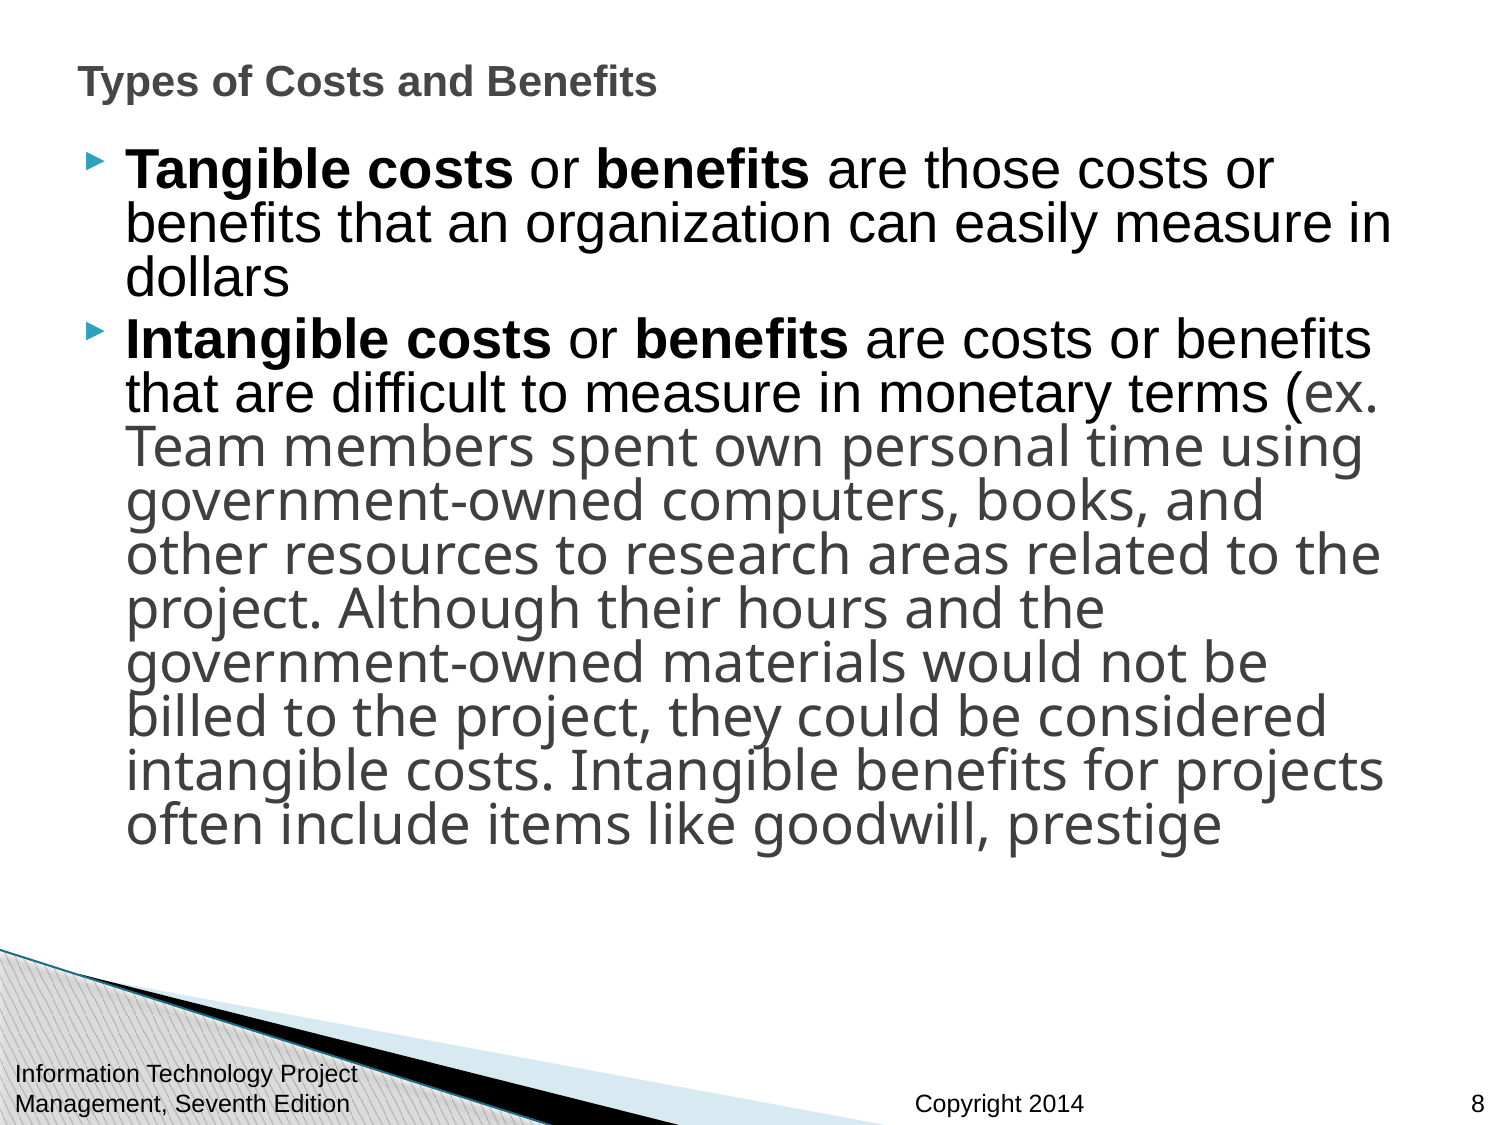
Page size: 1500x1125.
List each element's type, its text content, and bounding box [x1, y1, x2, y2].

list Tangible costs or benefits are those costs or benefits that an organization can easily measure in dollars Intangible costs or benefits are costs or benefits that are difficult to measure in monetary terms (ex. Team members spent own personal time using government-owned computers, books, and other resources to research areas related to the project. Although their hours and the government-owned materials would not be billed to the project, they could be considered intangible costs. Intangible benefits for projects often include items like goodwill, prestige [49, 137, 1413, 888]
title Types of Costs and Benefits [62, 45, 1425, 113]
slide_number 8 [1408, 1065, 1500, 1125]
footer Information Technology Project Management, Seventh Edition [0, 1065, 425, 1125]
